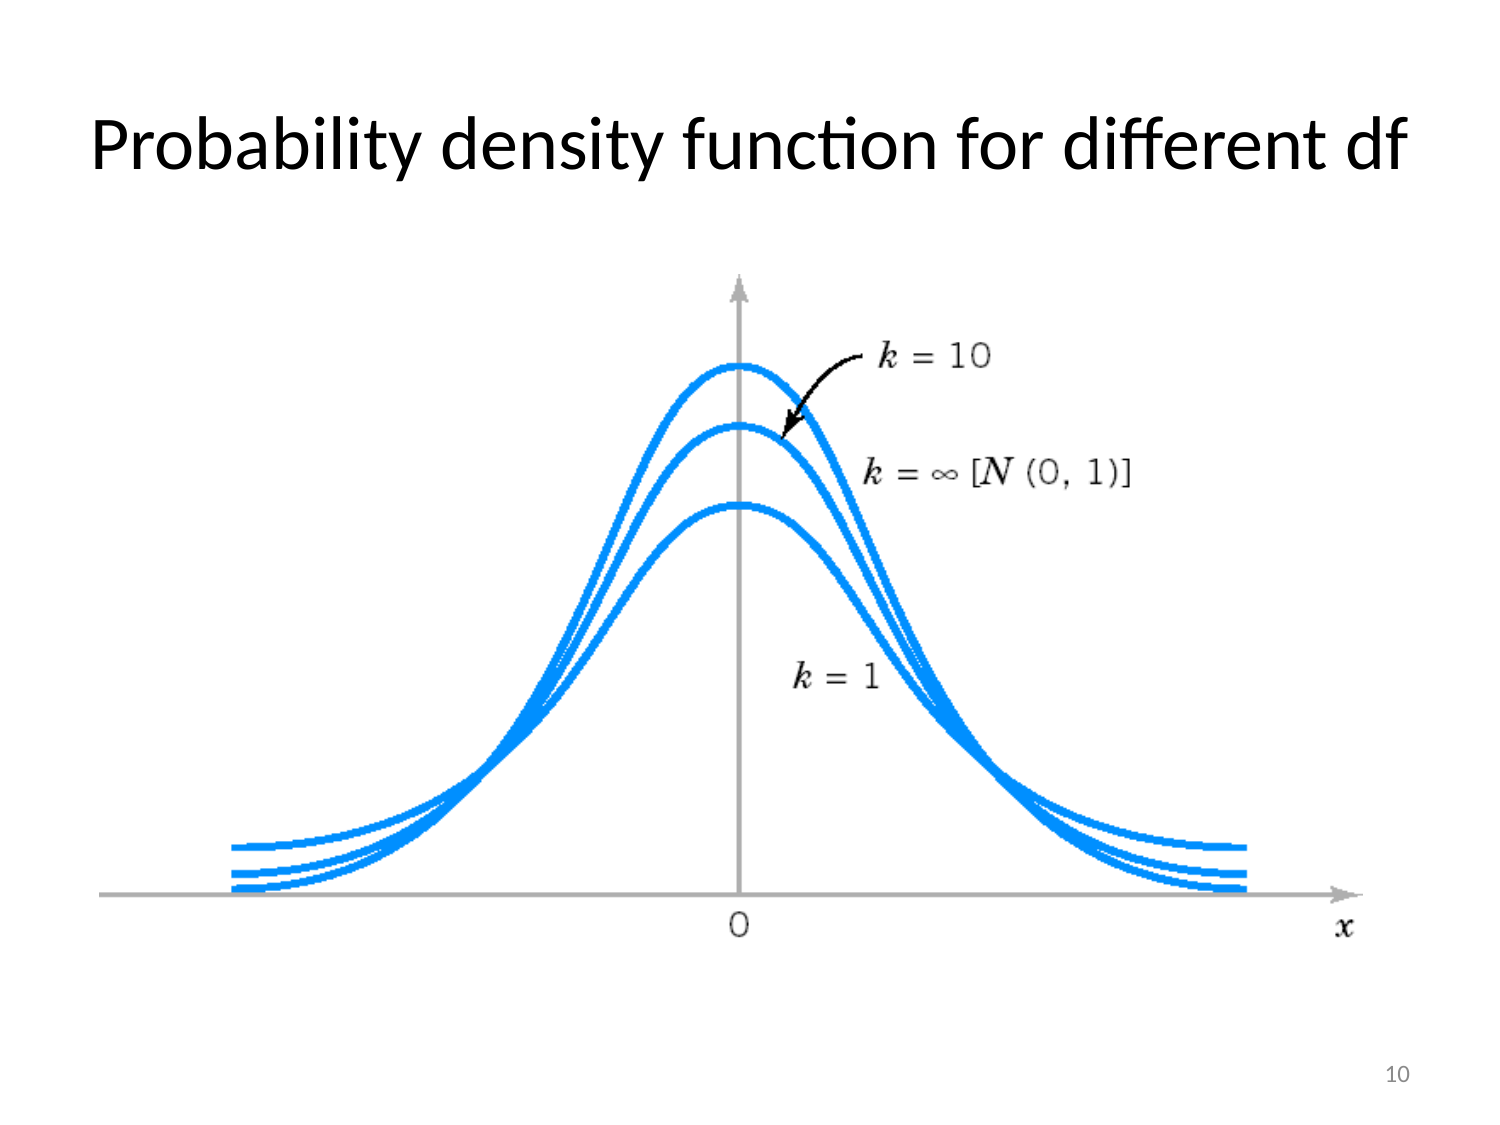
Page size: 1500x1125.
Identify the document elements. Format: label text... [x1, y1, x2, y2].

picture [99, 274, 1363, 959]
title Probability density function for different df [75, 45, 1425, 233]
slide_number 10 [1074, 1042, 1425, 1103]
